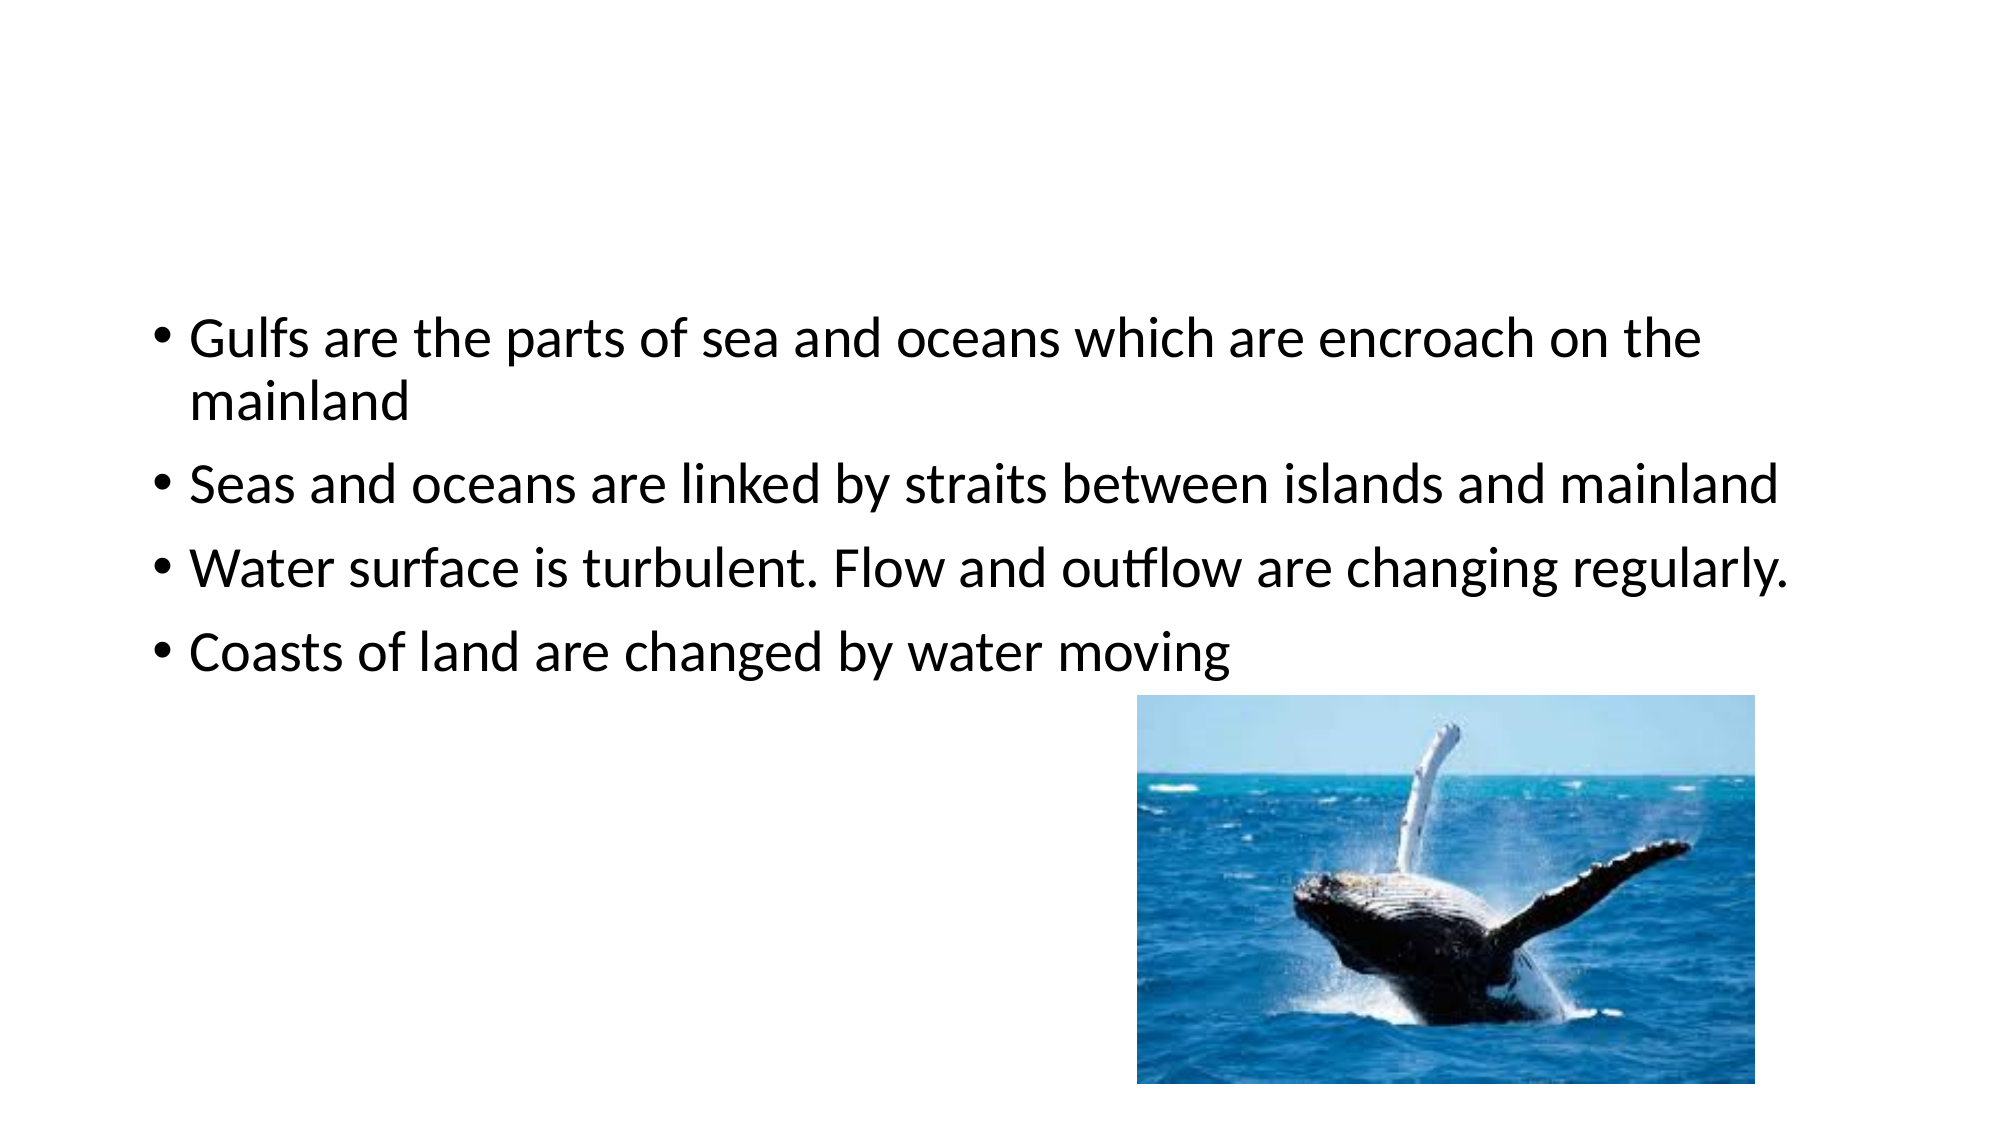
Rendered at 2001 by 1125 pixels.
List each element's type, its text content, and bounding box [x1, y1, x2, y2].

picture [1137, 695, 1755, 1084]
list Gulfs are the parts of sea and oceans which are encroach on the mainland Seas and oceans are linked by straits between islands and mainland Water surface is turbulent. Flow and outflow are changing regularly. Coasts of land are changed by water moving [137, 299, 1863, 1014]
